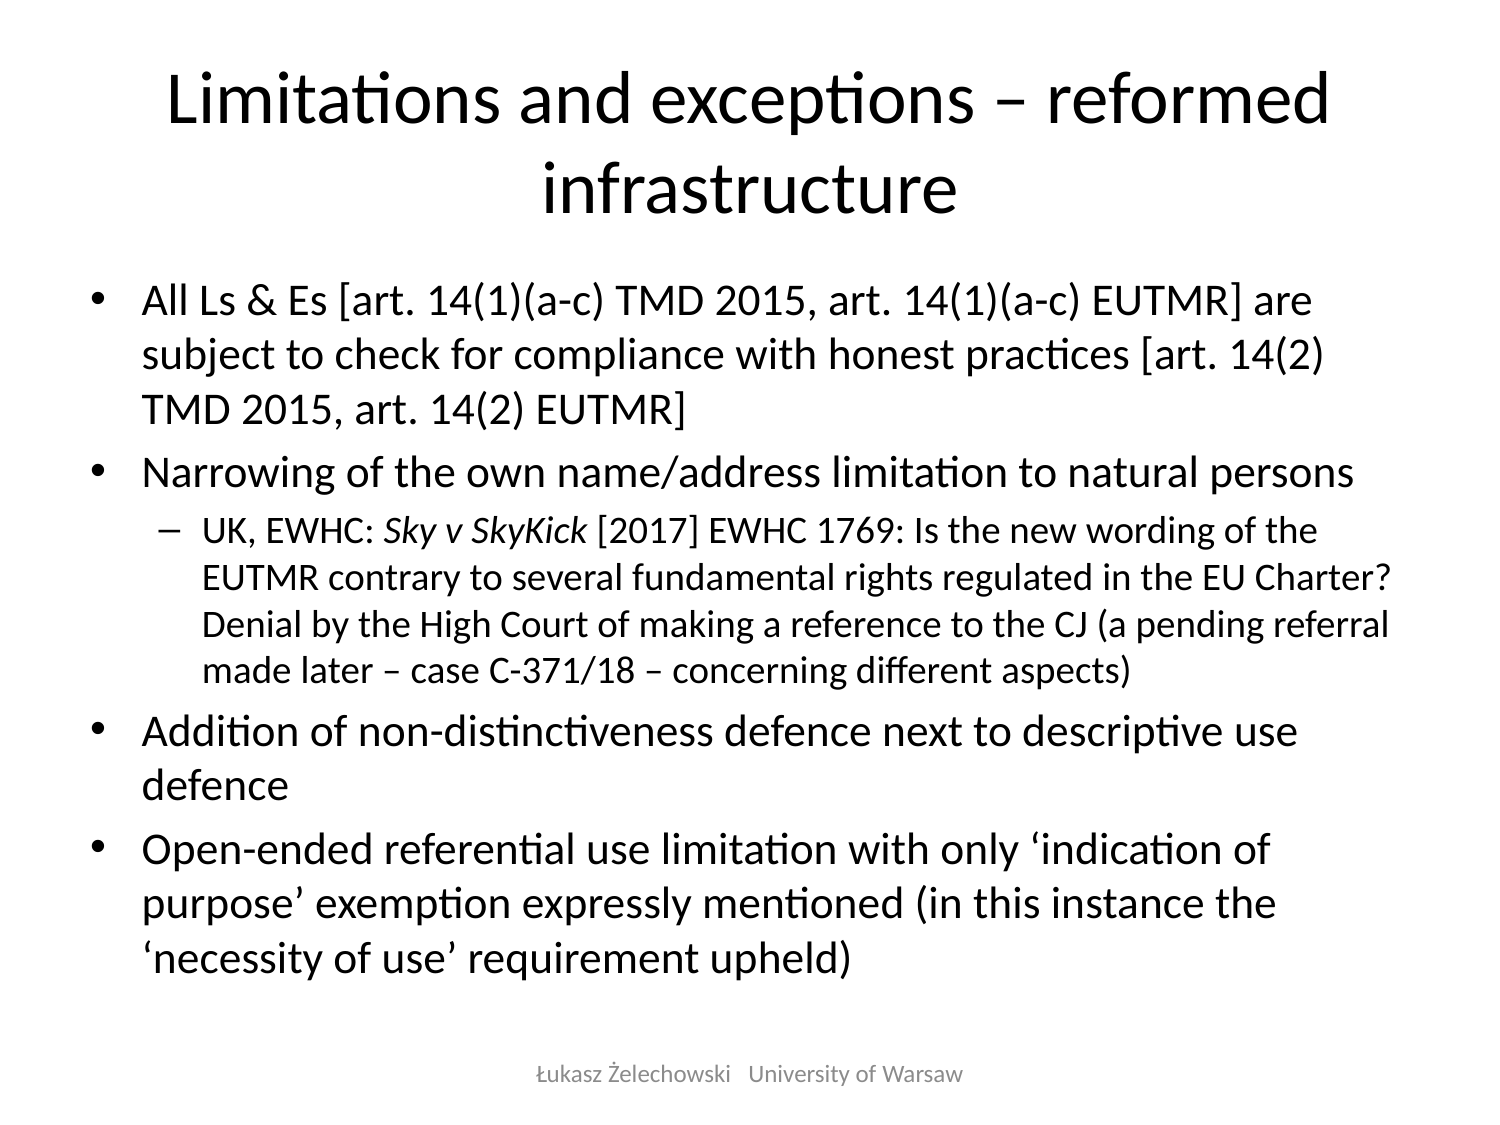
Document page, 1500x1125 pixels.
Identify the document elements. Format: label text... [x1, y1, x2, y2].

footer Łukasz Żelechowski University of Warsaw [512, 1042, 988, 1103]
list All Ls & Es [art. 14(1)(a-c) TMD 2015, art. 14(1)(a-c) EUTMR] are subject to check for compliance with honest practices [art. 14(2) TMD 2015, art. 14(2) EUTMR] Narrowing of the own name/address limitation to natural persons UK, EWHC: Sky v SkyKick [2017] EWHC 1769: Is the new wording of the EUTMR contrary to several fundamental rights regulated in the EU Charter? Denial by the High Court of making a reference to the CJ (a pending referral made later – case C-371/18 – concerning different aspects) Addition of non-distinctiveness defence next to descriptive use defence Open-ended referential use limitation with only ‘indication of purpose’ exemption expressly mentioned (in this instance the ‘necessity of use’ requirement upheld) [75, 262, 1425, 1005]
title Limitations and exceptions – reformed infrastructure [75, 45, 1425, 233]
